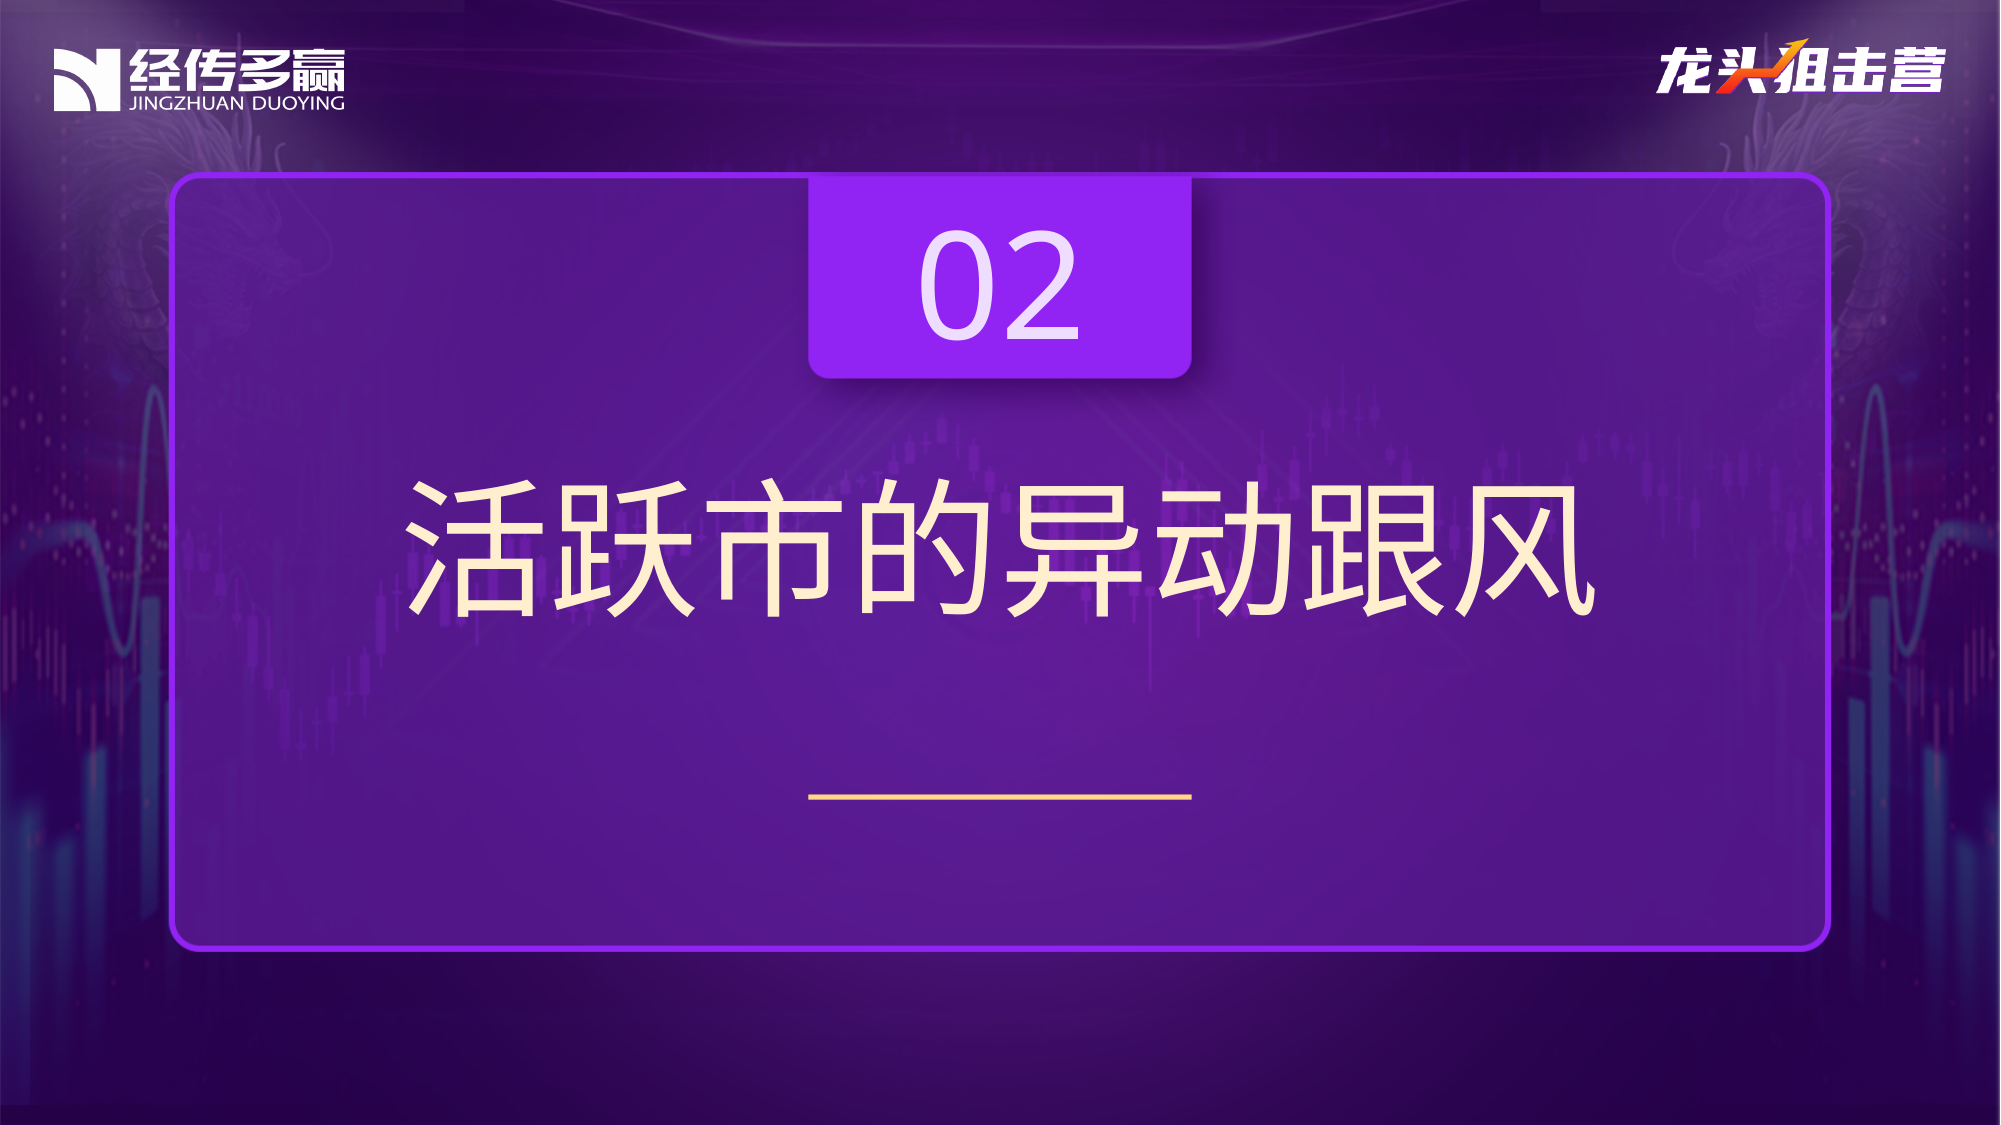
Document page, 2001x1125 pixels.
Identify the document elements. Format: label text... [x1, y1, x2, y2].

picture [0, 0, 2000, 1125]
text_box 活跃市的异动跟风 [215, 447, 1785, 643]
text_box 02 [888, 182, 1112, 377]
